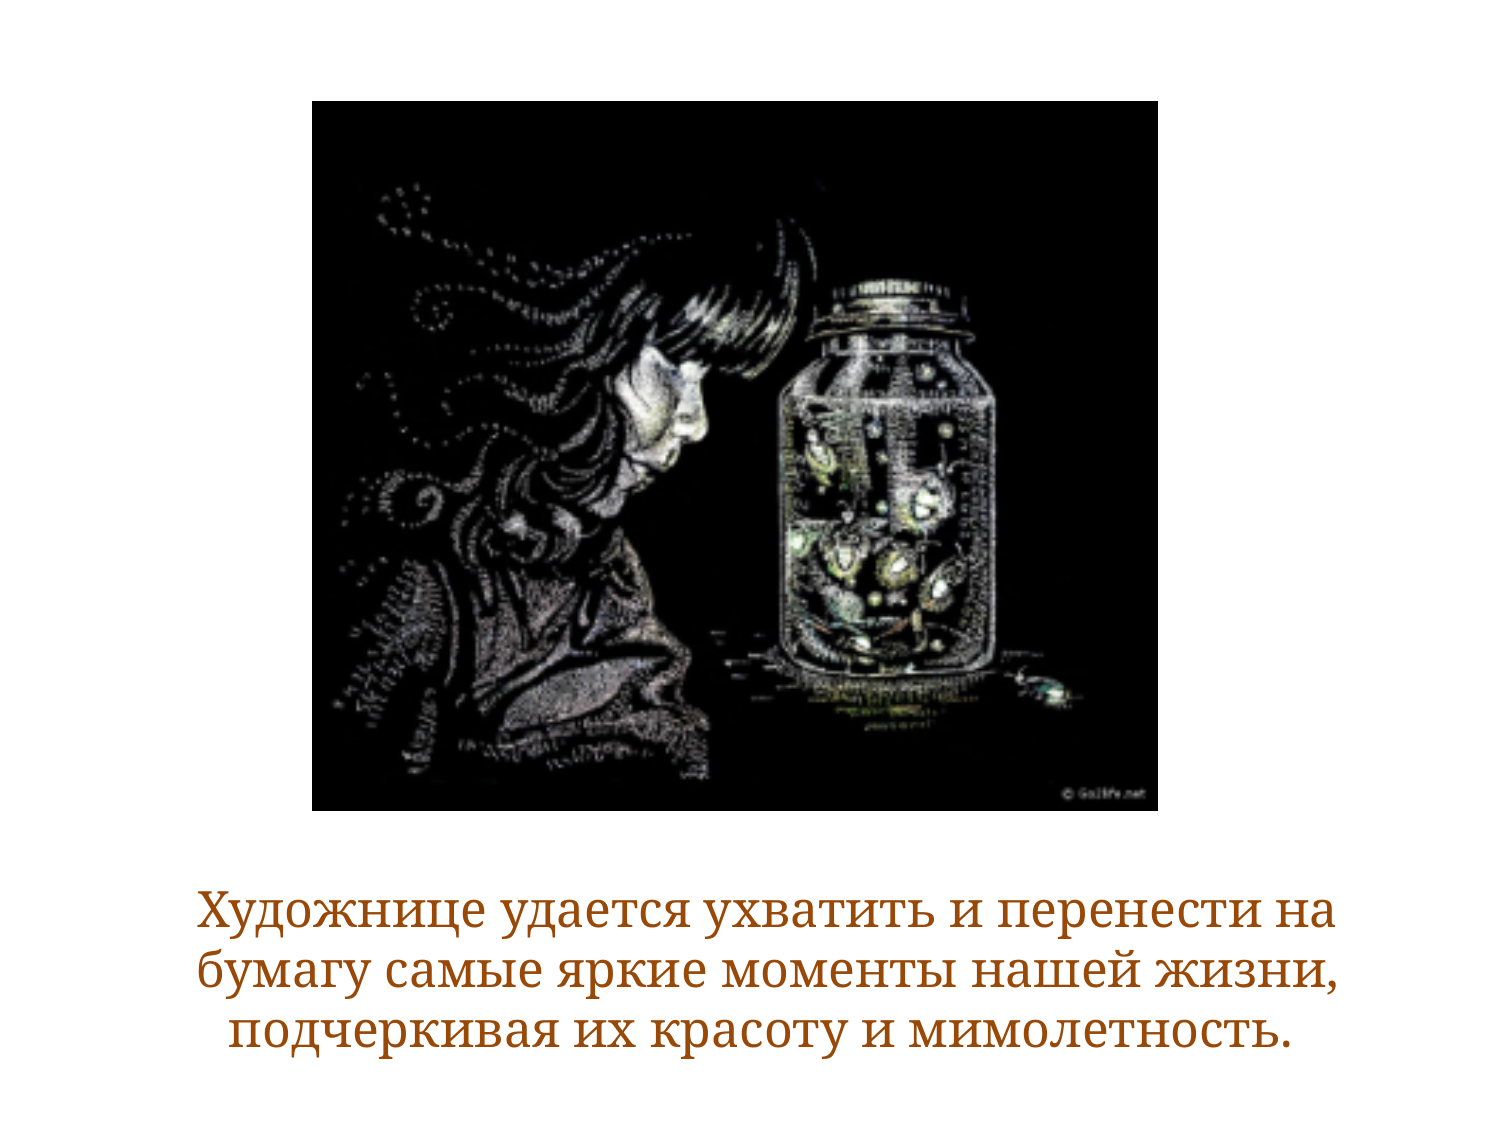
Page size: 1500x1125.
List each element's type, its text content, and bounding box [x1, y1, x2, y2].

picture [312, 101, 1159, 811]
text_box Художнице удается ухватить и перенести на бумагу самые яркие моменты нашей жизни, подчеркивая их красоту и мимолетность. [88, 869, 1448, 1065]
